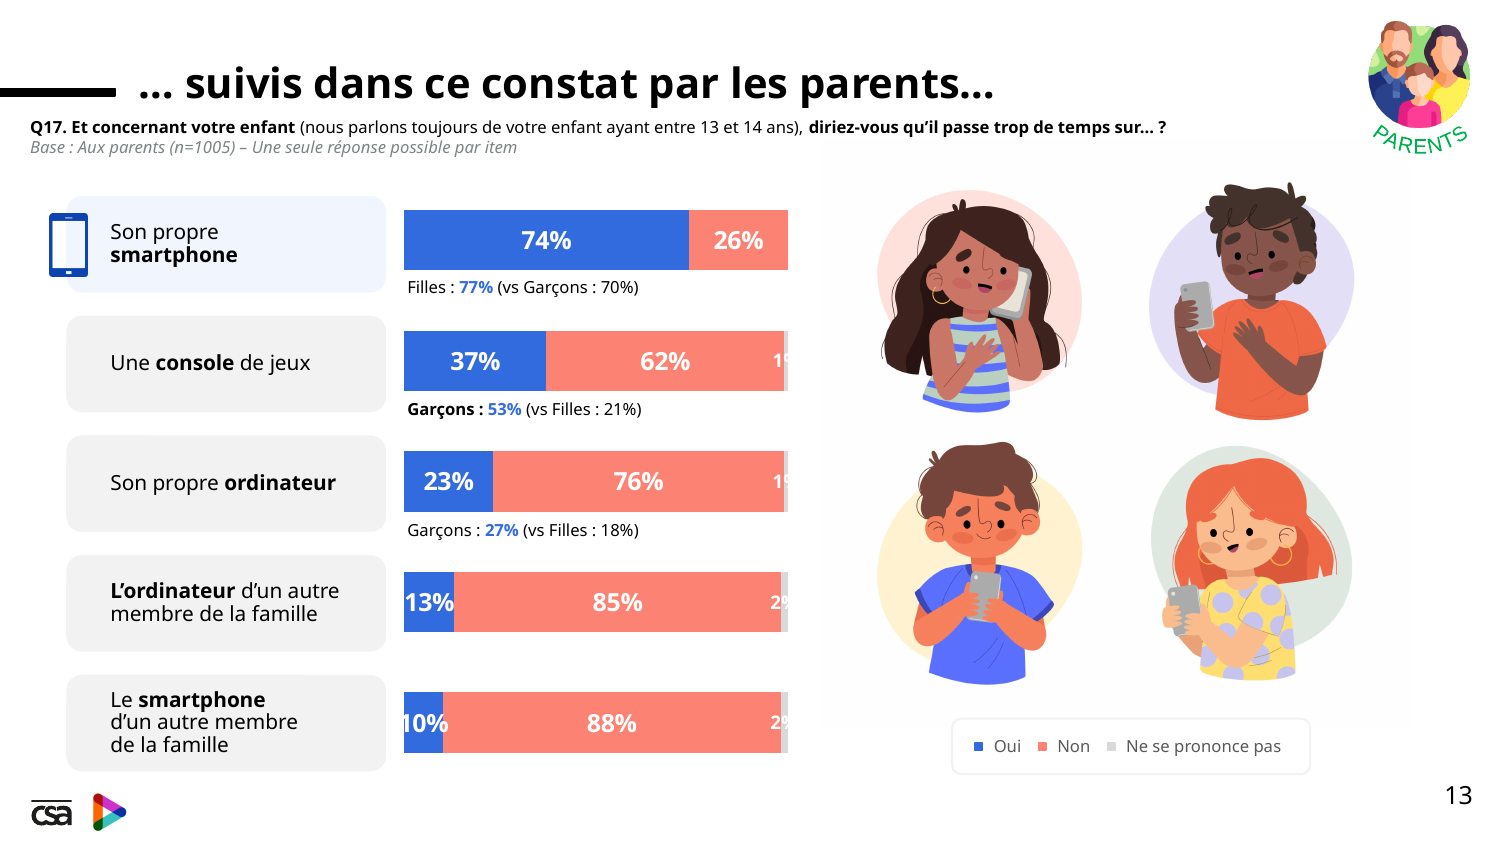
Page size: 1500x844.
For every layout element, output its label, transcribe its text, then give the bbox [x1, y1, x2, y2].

text_box … suivis dans ce constat par les parents… [138, 66, 1356, 107]
slide_number 13 [1388, 774, 1488, 820]
picture [91, 806, 127, 832]
picture [820, 140, 1410, 729]
text_box Q17. Et concernant votre enfant (nous parlons toujours de votre enfant ayant entre 13 et 14 ans), diriez-vous qu’il passe trop de temps sur… ? Base : Aux parents (n=1005) – Une seule réponse possible par item [15, 109, 1356, 165]
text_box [1356, 21, 1485, 147]
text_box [65, 165, 801, 806]
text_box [951, 718, 1318, 775]
picture [36, 213, 101, 278]
